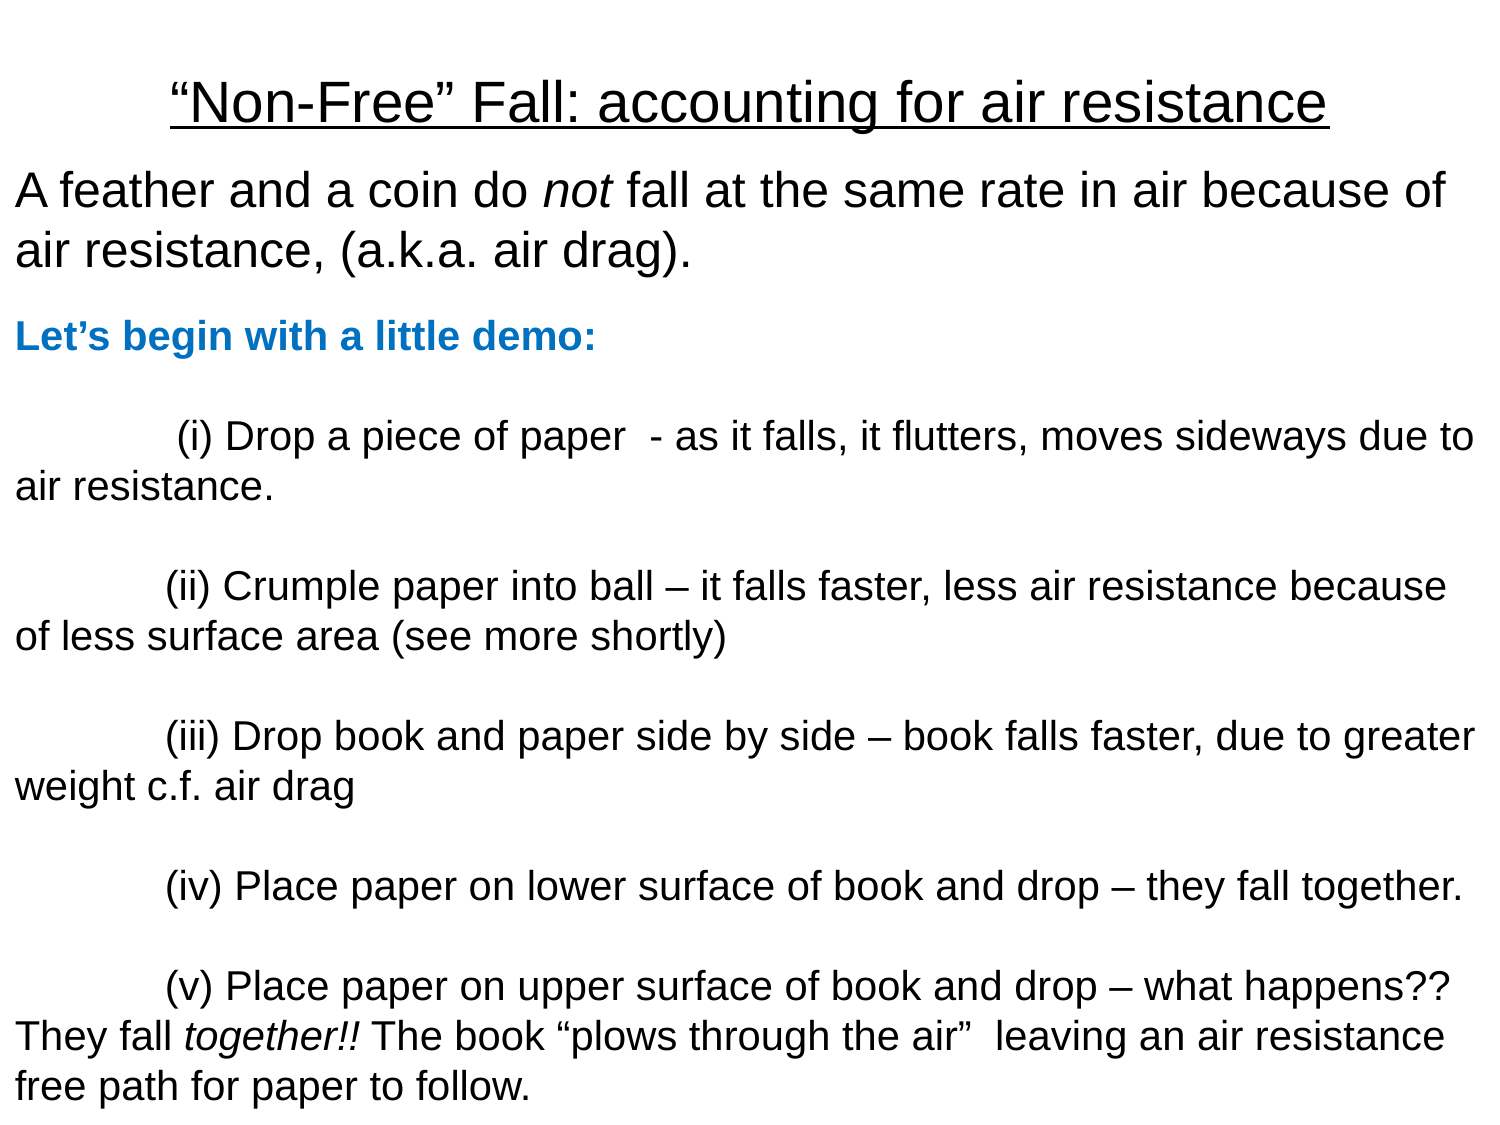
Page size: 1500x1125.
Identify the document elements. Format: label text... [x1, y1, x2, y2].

text_box A feather and a coin do not fall at the same rate in air because of air resistance, (a.k.a. air drag). [0, 149, 1500, 285]
title “Non-Free” Fall: accounting for air resistance [0, 100, 1500, 149]
text_box Let’s begin with a little demo: (i) Drop a piece of paper - as it falls, it flutters, moves sideways due to air resistance. (ii) Crumple paper into ball – it falls faster, less air resistance because of less surface area (see more shortly) (iii) Drop book and paper side by side – book falls faster, due to greater weight c.f. air drag (iv) Place paper on lower surface of book and drop – they fall together. (v) Place paper on upper surface of book and drop – what happens?? They fall together!! The book “plows through the air” leaving an air resistance free path for paper to follow. [0, 285, 1500, 1117]
